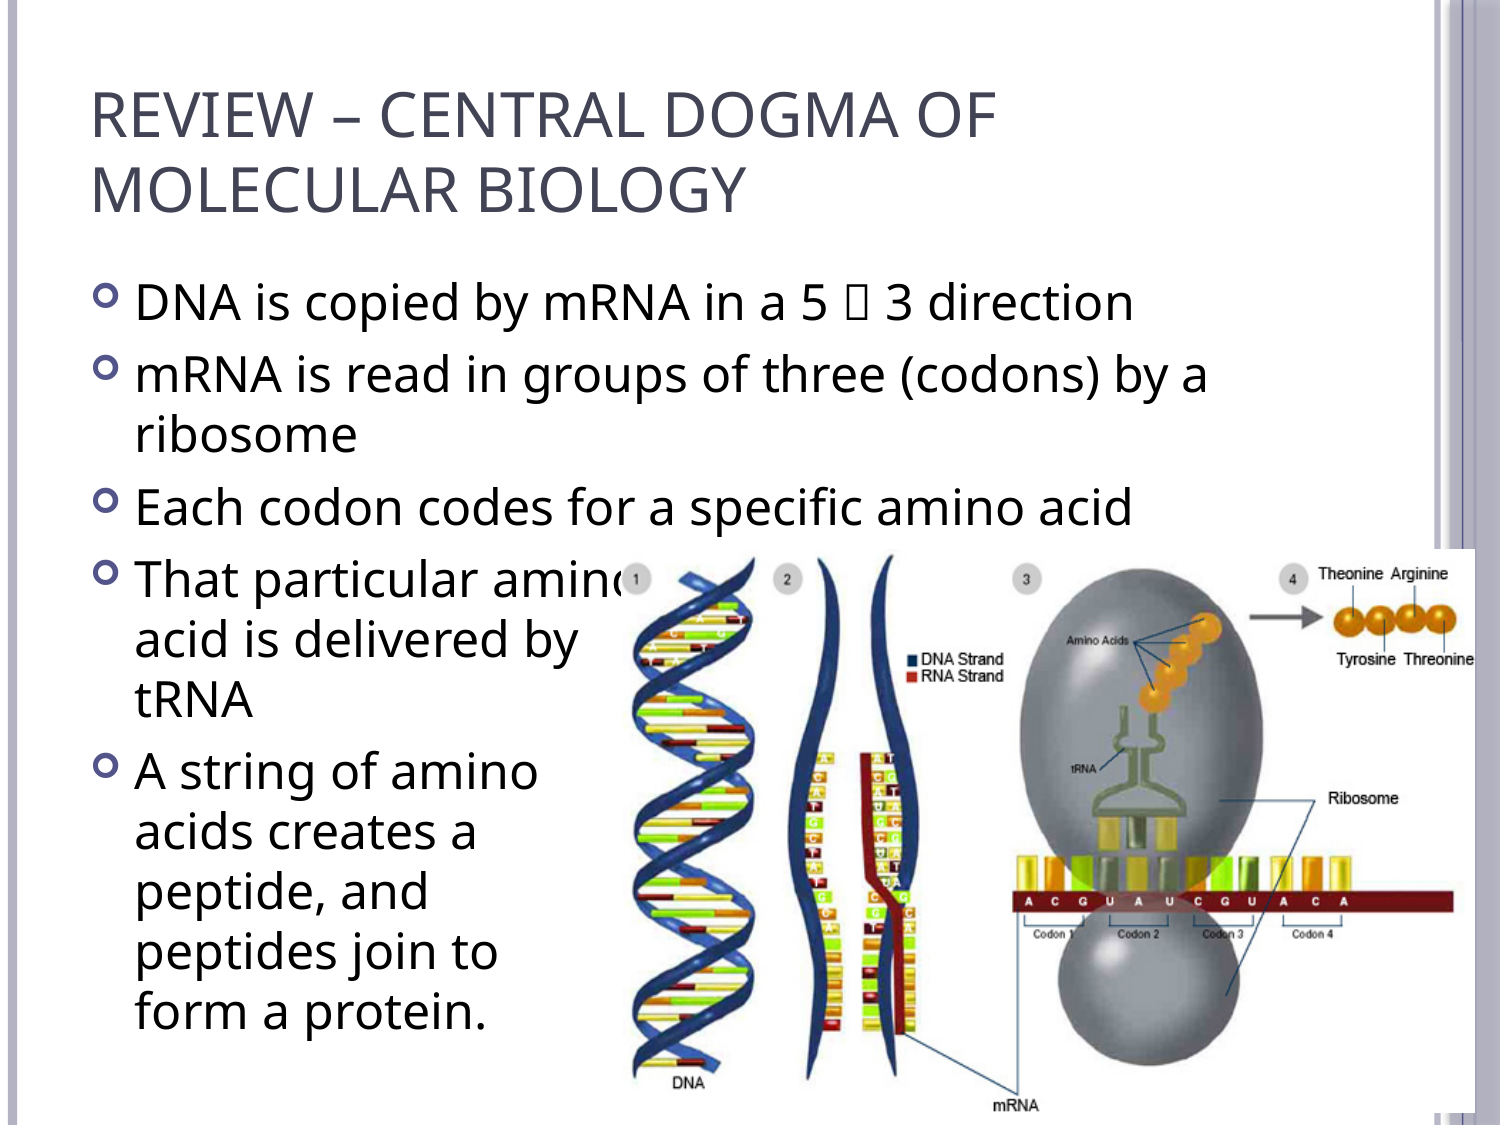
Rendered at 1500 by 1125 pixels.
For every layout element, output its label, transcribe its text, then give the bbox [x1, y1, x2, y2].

list DNA is copied by mRNA in a 5  3 direction mRNA is read in groups of three (codons) by a ribosome Each codon codes for a specific amino acid That particular amino acid is delivered by tRNA A string of amino acids creates a peptide, and peptides join to form a protein. [74, 262, 1301, 1063]
title Review – Central Dogma of Molecular Biology [75, 45, 1300, 233]
picture [620, 549, 1476, 1113]
